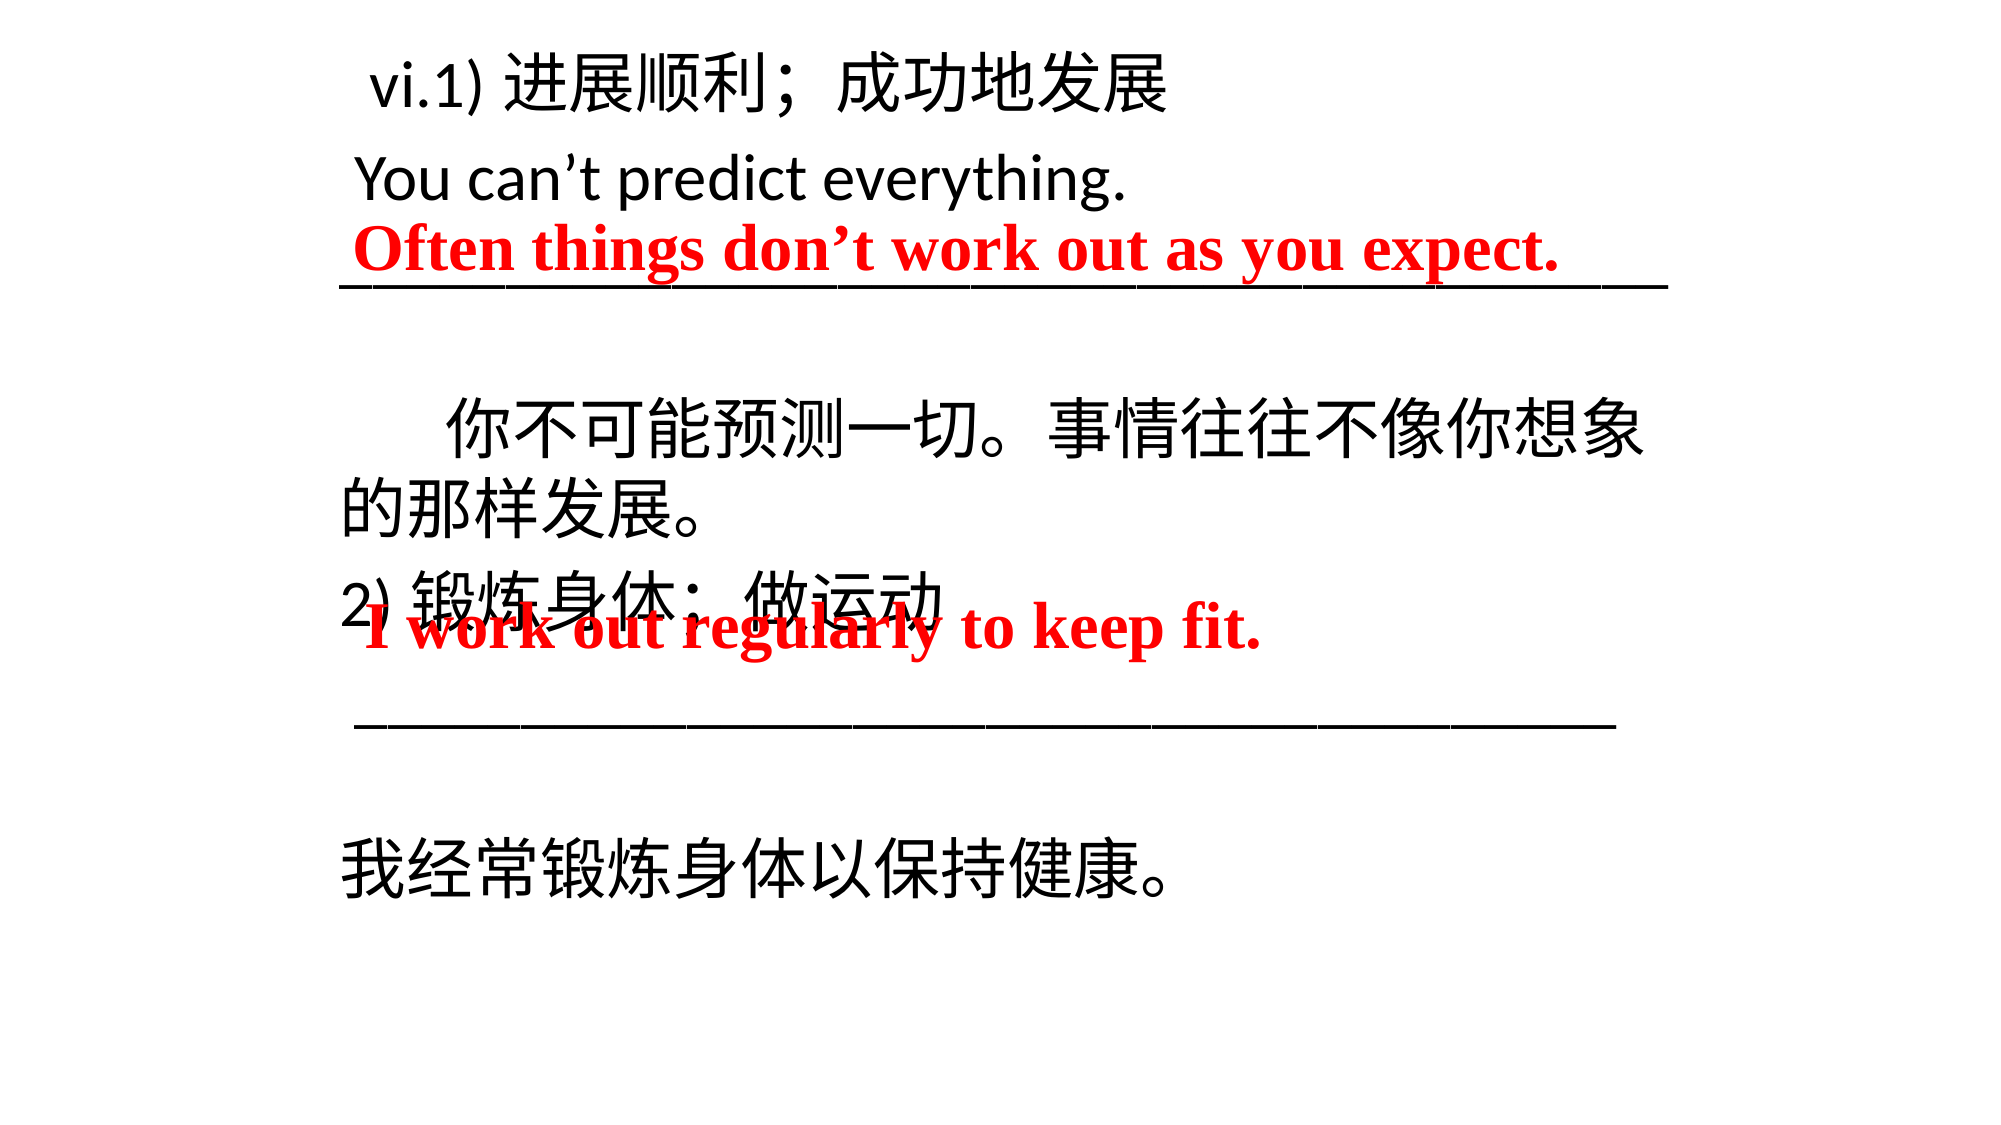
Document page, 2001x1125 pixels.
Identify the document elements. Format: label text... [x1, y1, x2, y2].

list vi.1)进展顺利；成功地发展 You can’t predict everything. ________________________________________ 你不可能预测一切。事情往往不像你想象的那样发展。 2)锻炼身体；做运动 ______________________________________ 我经常锻炼身体以保持健康。 [324, 32, 1705, 1005]
text_box I work out regularly to keep fit. [349, 574, 1279, 669]
text_box Often things don’t work out as you expect. [337, 196, 1578, 292]
